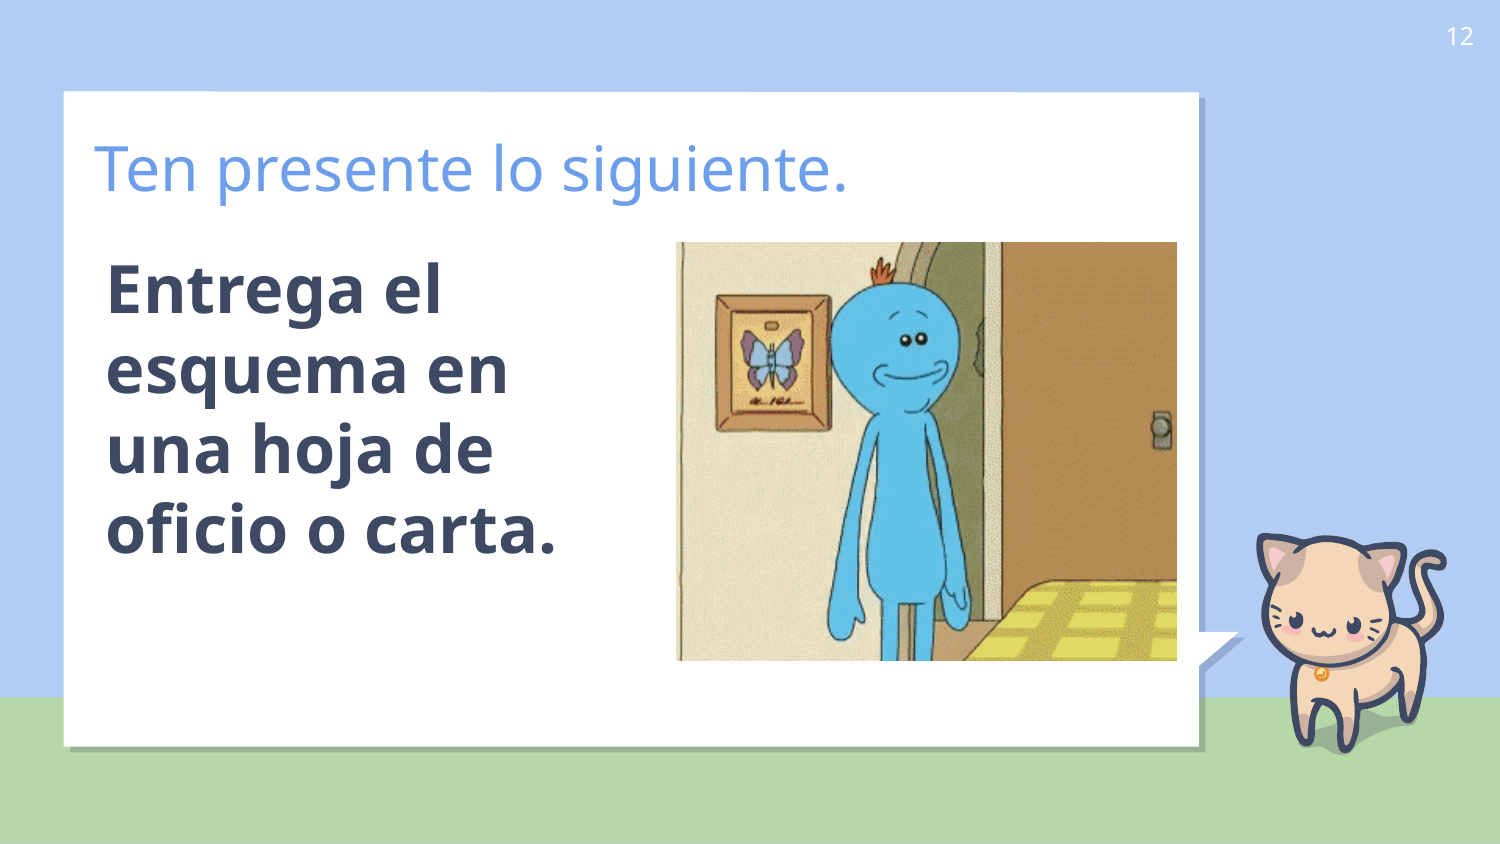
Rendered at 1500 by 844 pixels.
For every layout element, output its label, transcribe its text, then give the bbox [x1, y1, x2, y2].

slide_number 12 [1399, 5, 1490, 70]
picture [675, 242, 1177, 662]
title Entrega el esquema en una hoja de oficio o carta. [90, 391, 662, 582]
subtitle Ten presente lo siguiente. [73, 113, 1011, 243]
